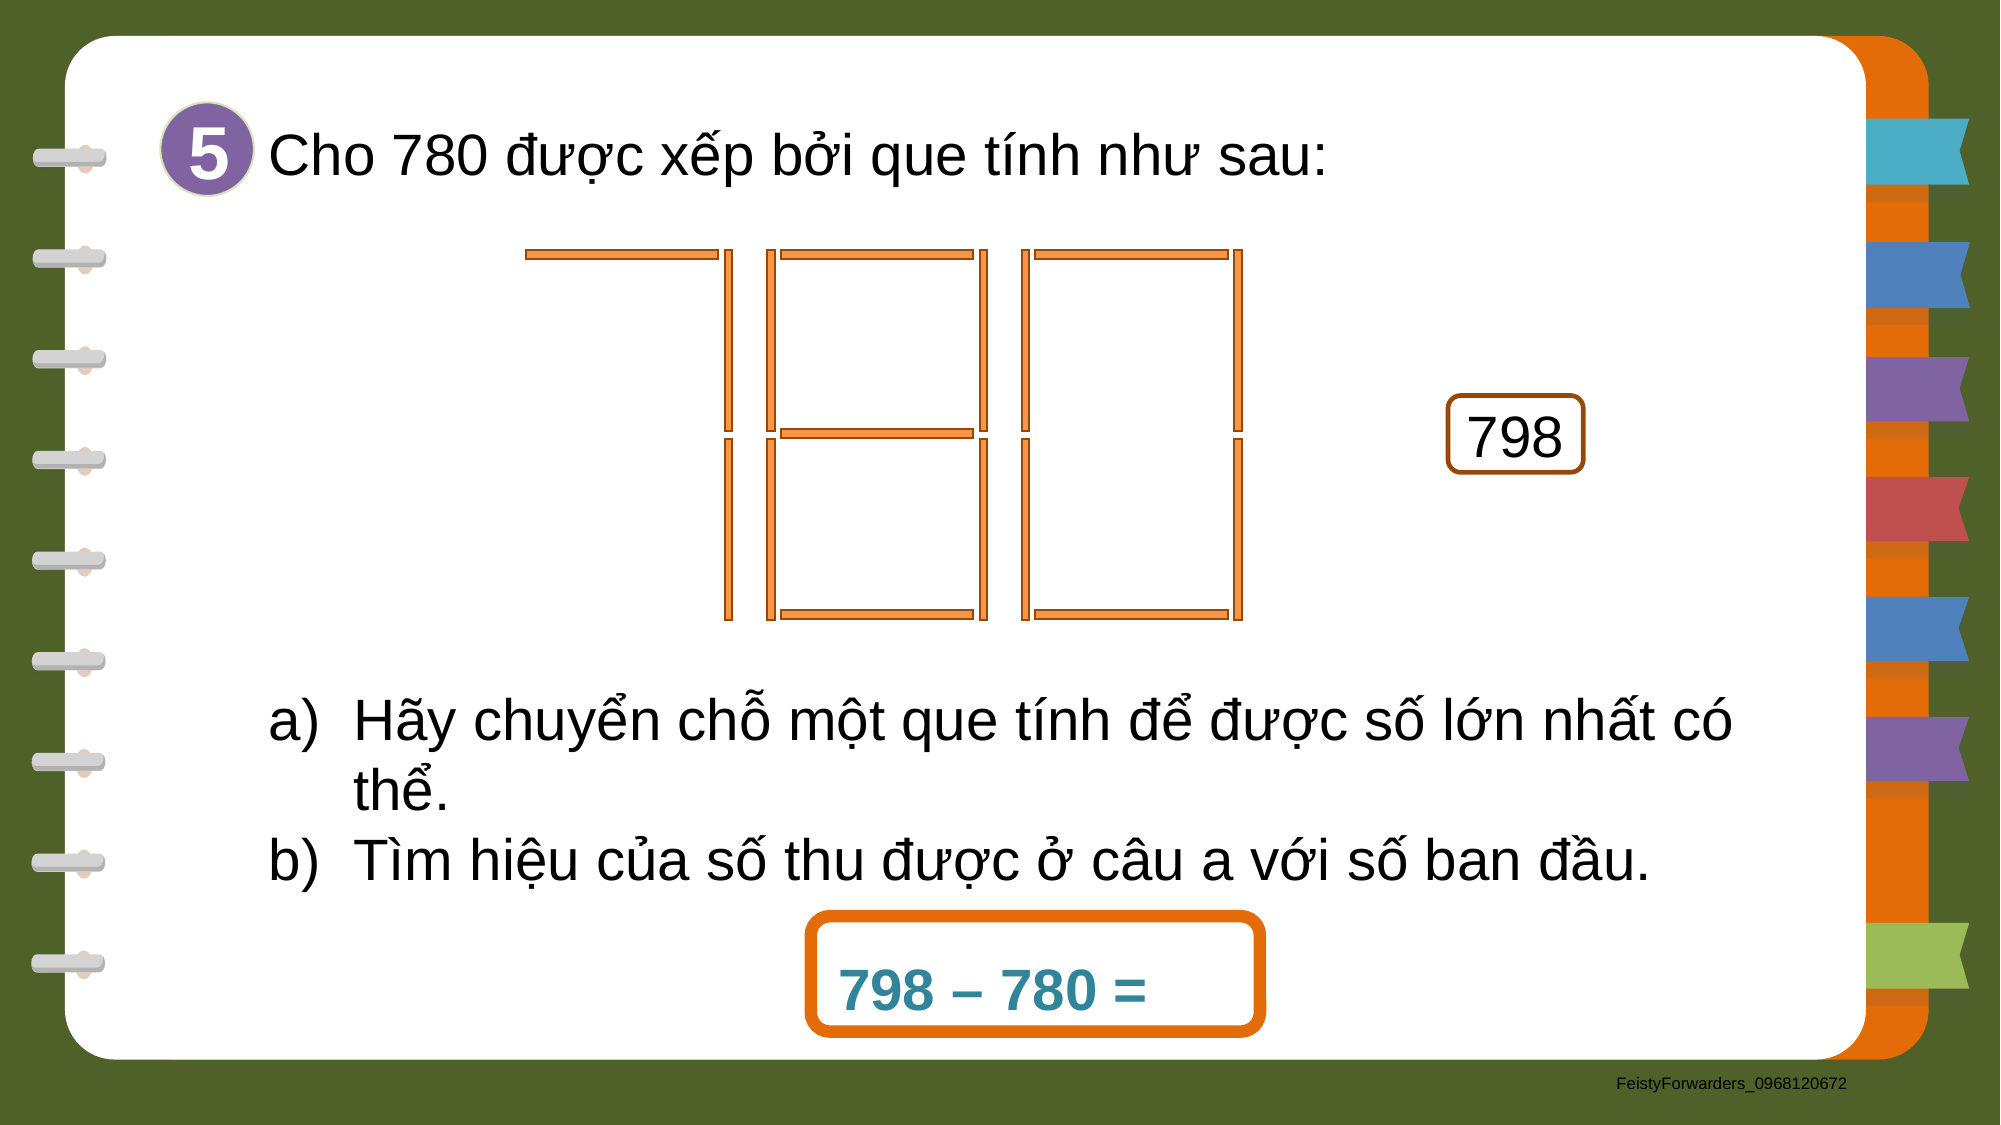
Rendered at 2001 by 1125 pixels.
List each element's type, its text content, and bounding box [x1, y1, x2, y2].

text_box [780, 609, 974, 619]
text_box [160, 102, 1757, 197]
text_box [1035, 609, 1228, 619]
text_box [767, 438, 775, 620]
text_box [979, 249, 988, 432]
text_box [725, 438, 733, 620]
text_box [725, 249, 733, 432]
text_box 798 [1447, 395, 1584, 473]
text_box [1021, 438, 1030, 620]
text_box [1035, 249, 1228, 259]
text_box [1234, 438, 1242, 620]
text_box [810, 909, 1261, 1032]
text_box [1234, 249, 1242, 432]
text_box [767, 249, 775, 432]
text_box [1021, 249, 1030, 432]
text_box [780, 249, 974, 259]
text_box Hãy chuyển chỗ một que tính để được số lớn nhất có thể. Tìm hiệu của số thu được ở câu a với số ban đầu. [253, 674, 1757, 900]
text_box [780, 429, 974, 439]
text_box [526, 249, 719, 259]
text_box [979, 438, 988, 620]
